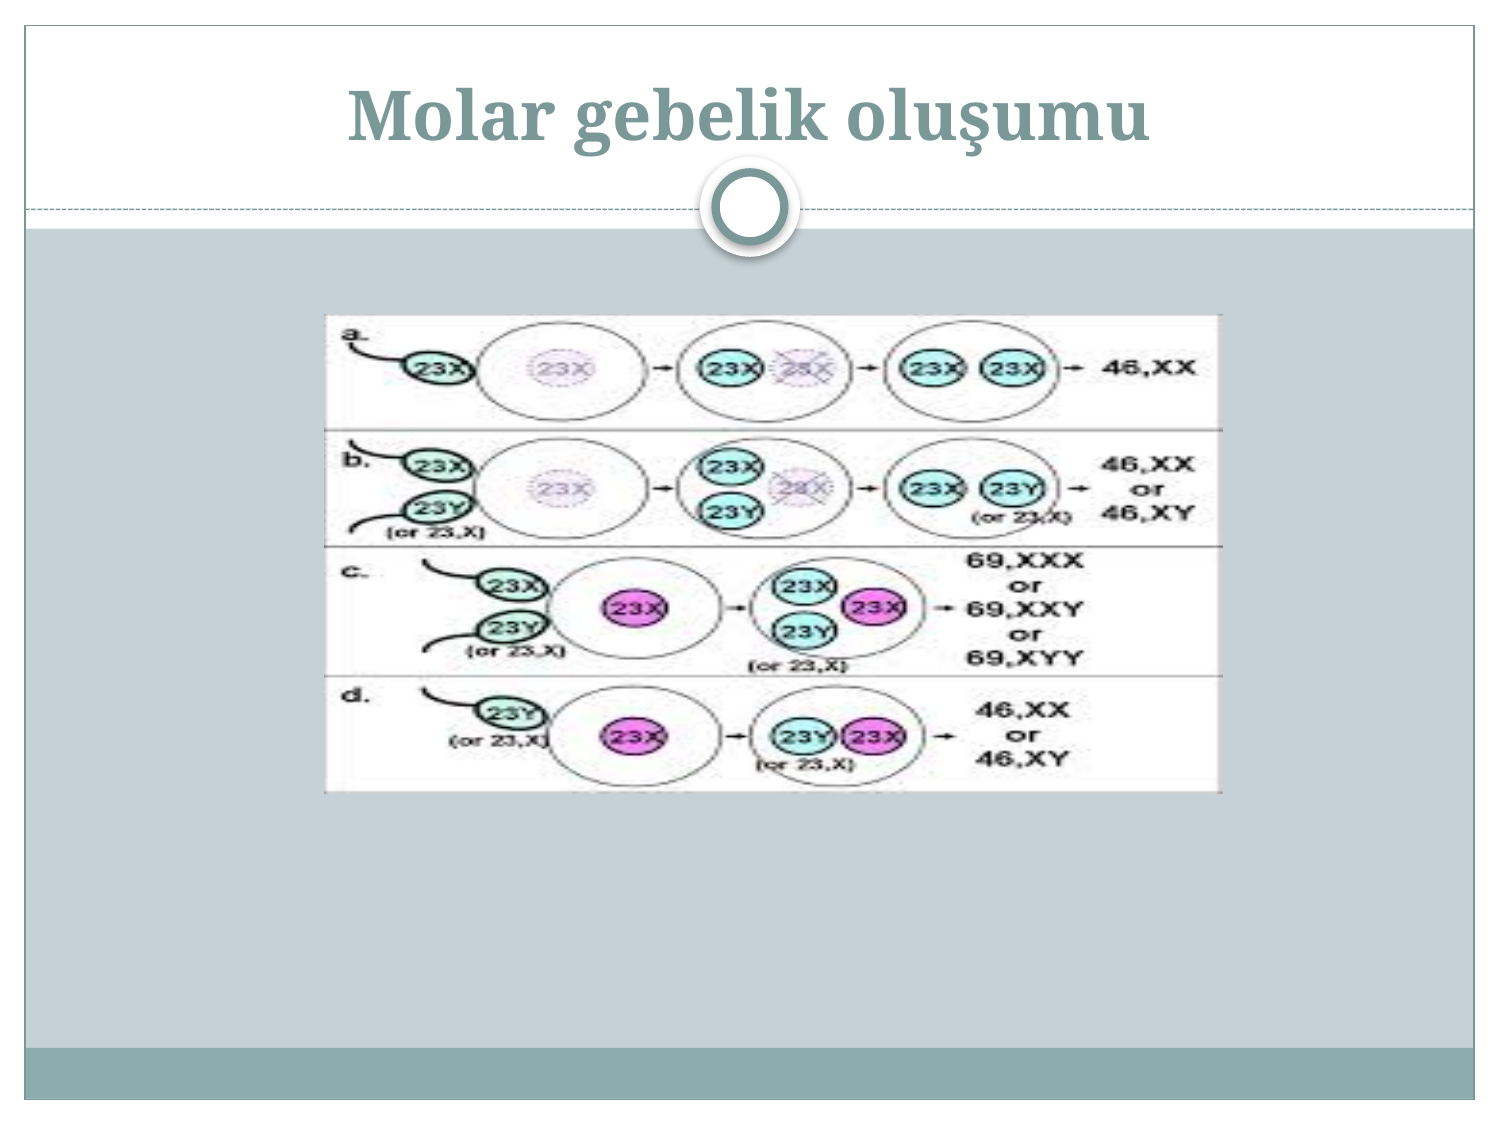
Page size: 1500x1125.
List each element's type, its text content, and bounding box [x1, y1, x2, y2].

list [324, 314, 1223, 794]
title Molar gebelik oluşumu [49, 37, 1450, 162]
